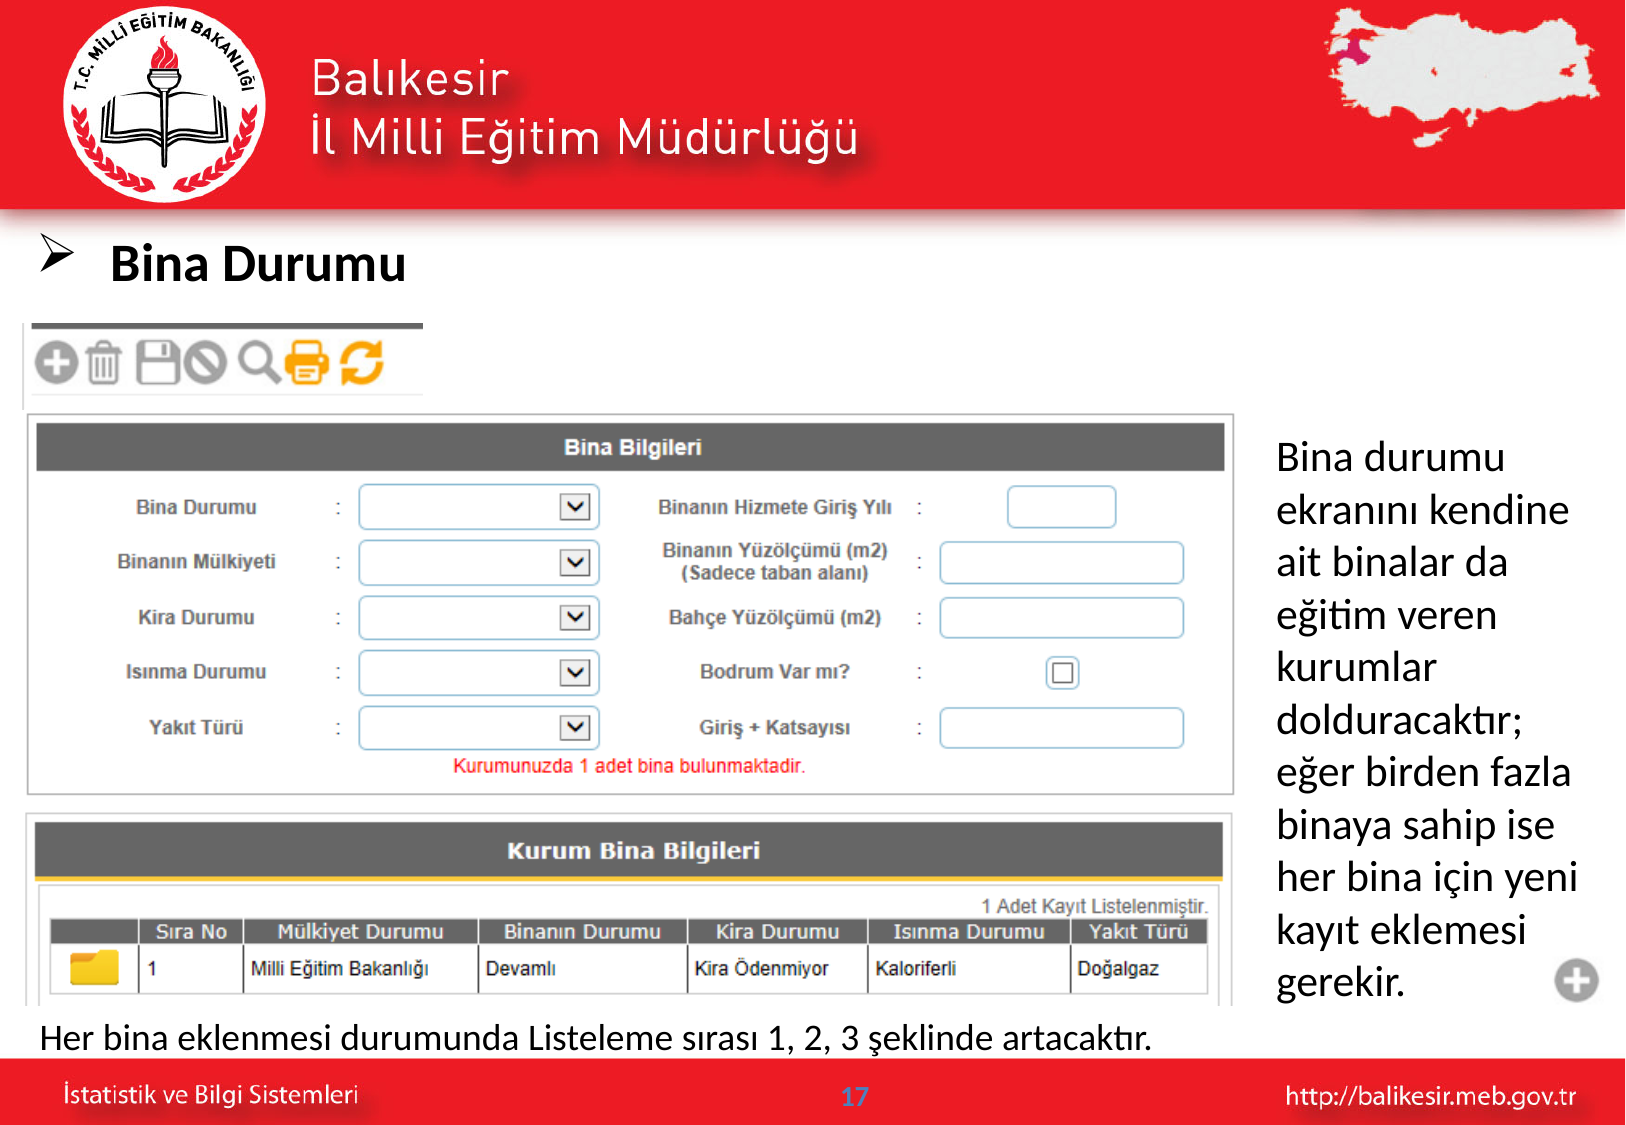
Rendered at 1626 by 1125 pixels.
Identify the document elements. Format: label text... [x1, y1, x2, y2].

text_box Bina durumu ekranını kendine ait binalar da eğitim veren kurumlar dolduracaktır; eğer birden fazla binaya sahip ise her bina için yeni kayıt eklemesi gerekir. [1261, 420, 1604, 1005]
text_box Bina Durumu [21, 219, 1604, 300]
text_box Her bina eklenmesi durumunda Listeleme sırası 1, 2, 3 şeklinde artacaktır. [24, 1005, 1604, 1066]
picture [0, 0, 1626, 1125]
